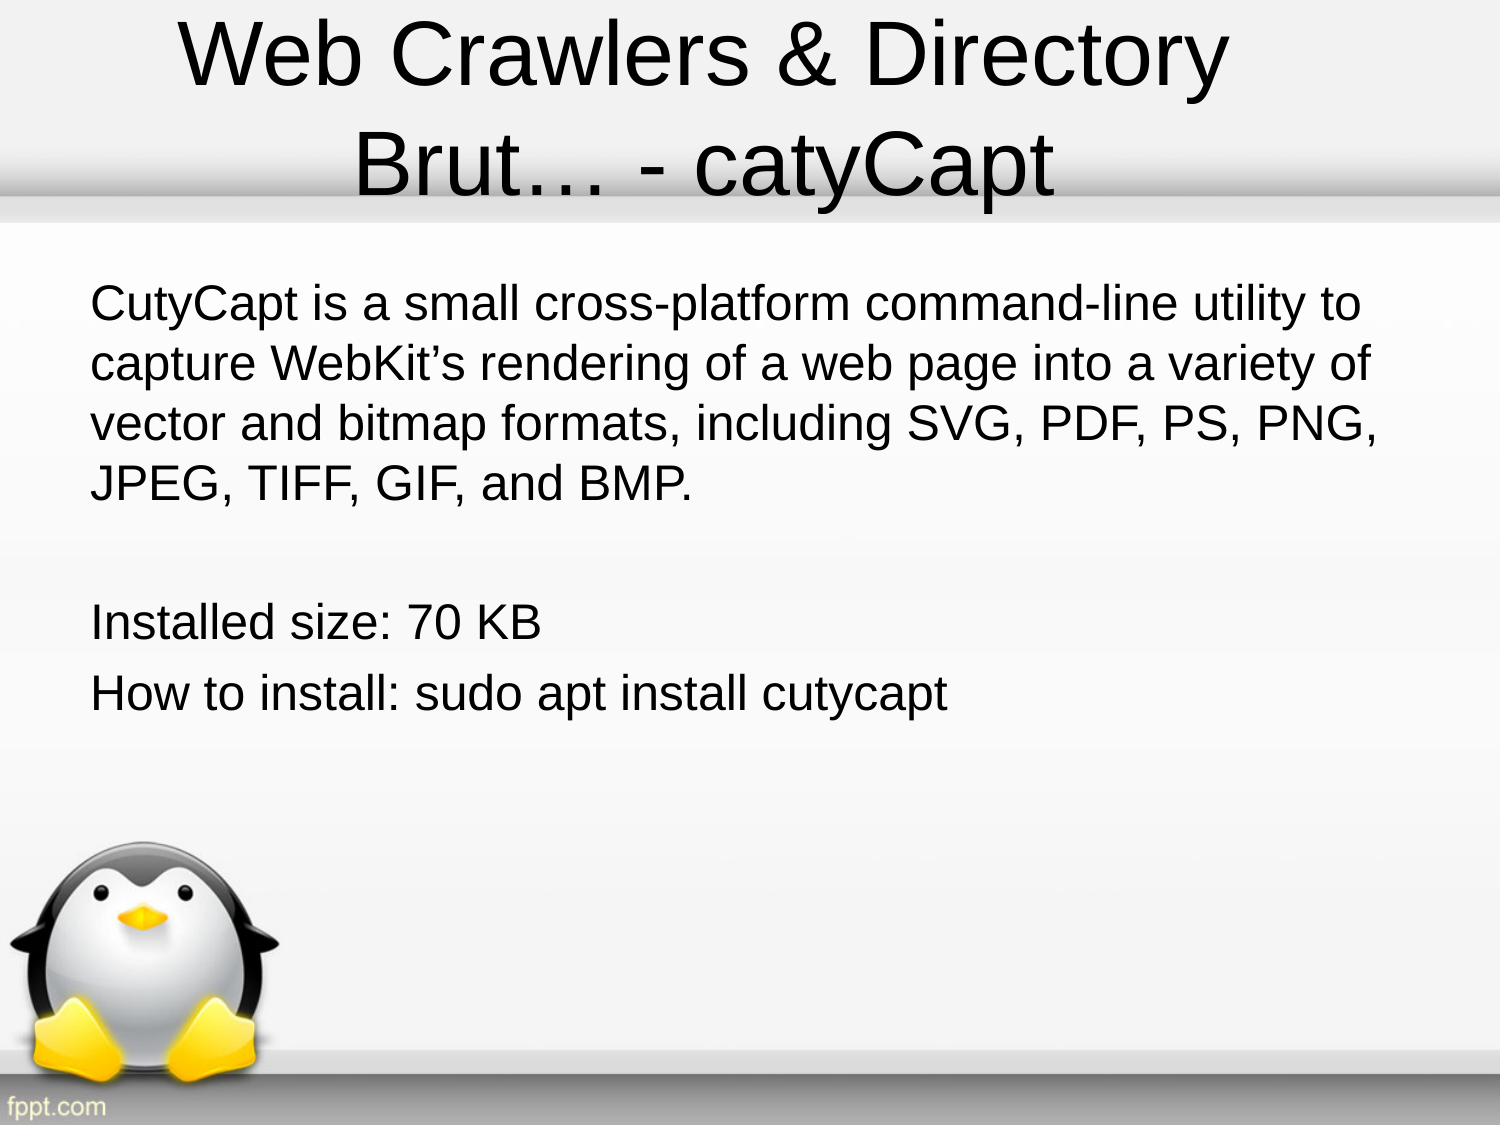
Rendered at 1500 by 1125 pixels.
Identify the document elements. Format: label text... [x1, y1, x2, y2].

list CutyCapt is a small cross-platform command-line utility to capture WebKit’s rendering of a web page into a variety of vector and bitmap formats, including SVG, PDF, PS, PNG, JPEG, TIFF, GIF, and BMP. Installed size: 70 KB How to install: sudo apt install cutycapt [75, 262, 1425, 1005]
title Web Crawlers & Directory Brut… - catyCapt [29, 78, 1380, 240]
picture [0, 0, 1500, 1125]
